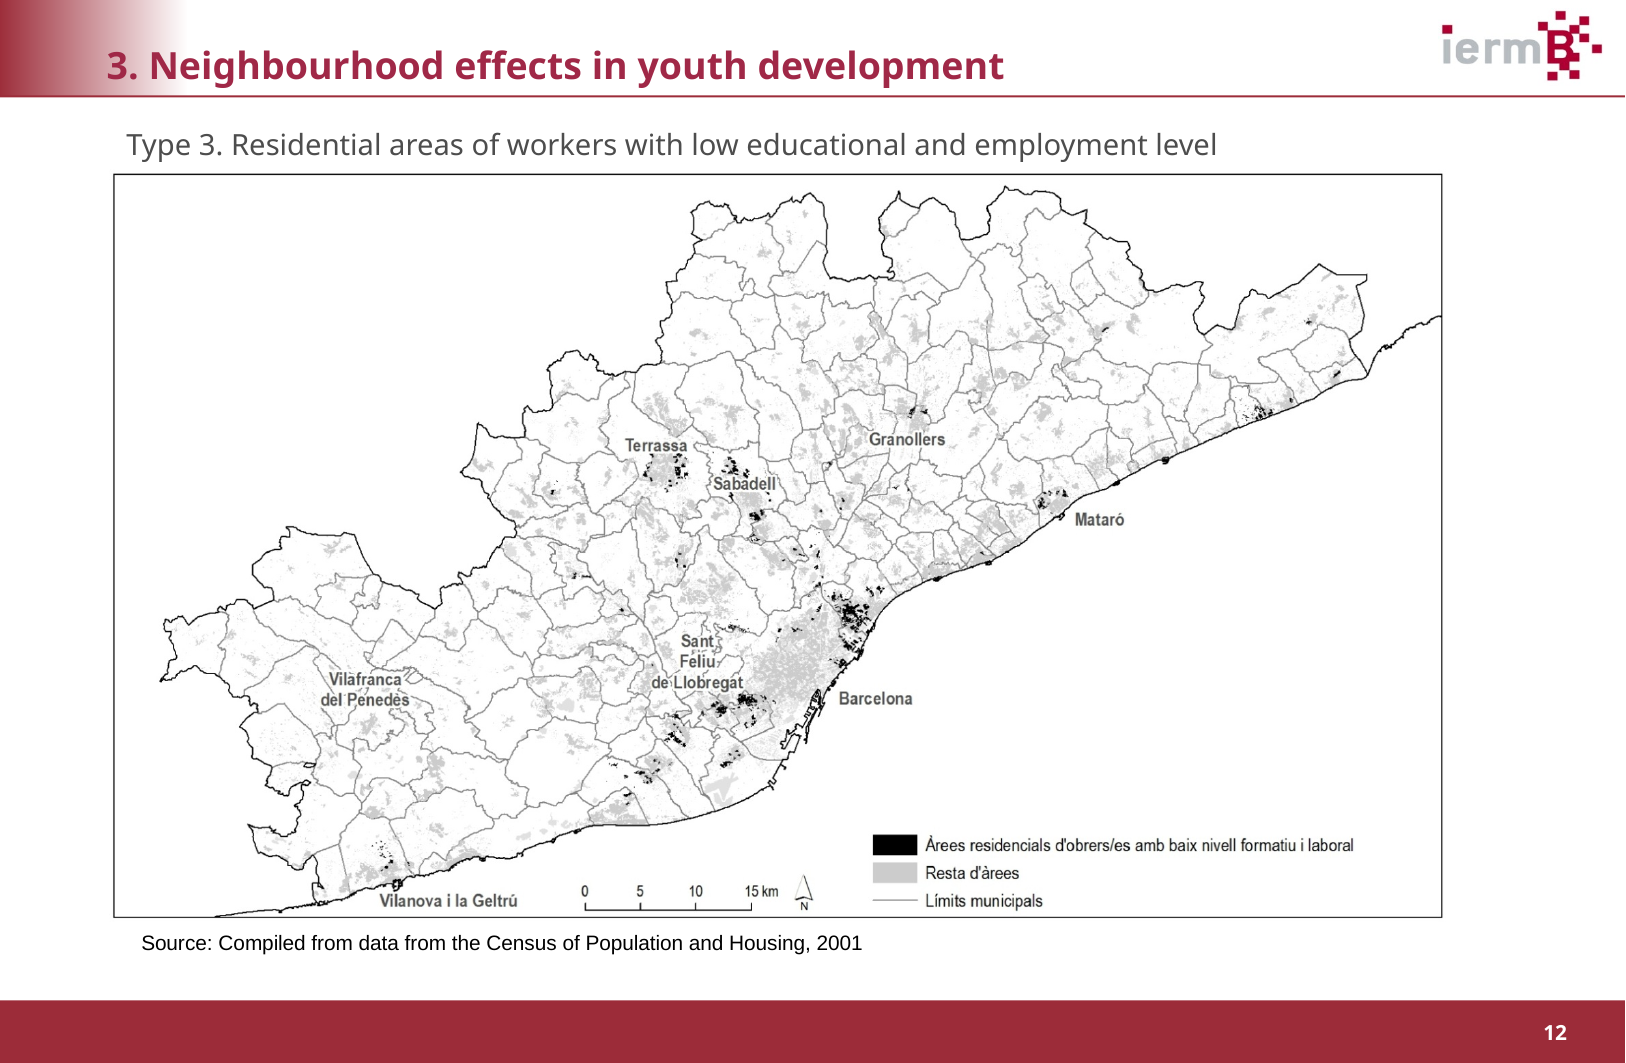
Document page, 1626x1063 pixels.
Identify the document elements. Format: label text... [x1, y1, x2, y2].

text_box Type 3. Residential areas of workers with low educational and employment level [111, 118, 1470, 202]
text_box 3. Neighbourhood effects in youth development [91, 14, 1422, 115]
picture [109, 169, 1446, 922]
picture [1438, 8, 1604, 86]
text_box Source: Compiled from data from the Census of Population and Housing, 2001 [126, 922, 1485, 970]
